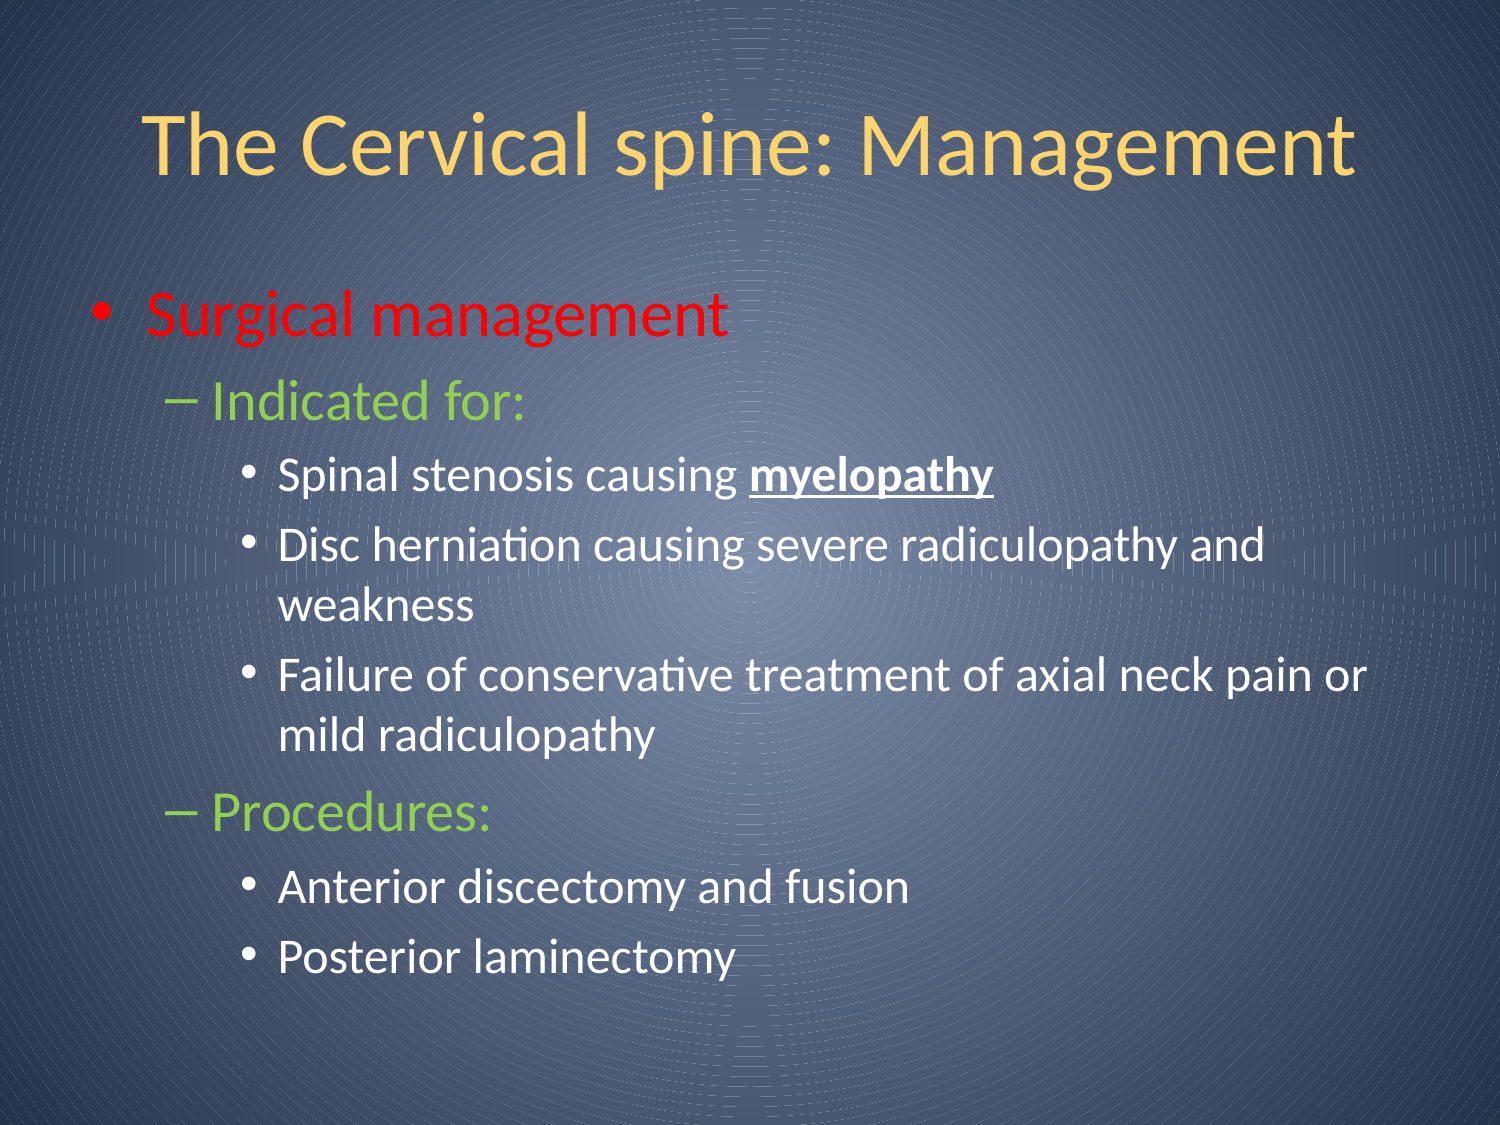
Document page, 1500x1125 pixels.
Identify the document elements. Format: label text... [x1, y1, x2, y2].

list Surgical management Indicated for: Spinal stenosis causing myelopathy Disc herniation causing severe radiculopathy and weakness Failure of conservative treatment of axial neck pain or mild radiculopathy Procedures: Anterior discectomy and fusion Posterior laminectomy [75, 262, 1425, 1005]
title The Cervical spine: Management [75, 45, 1425, 233]
